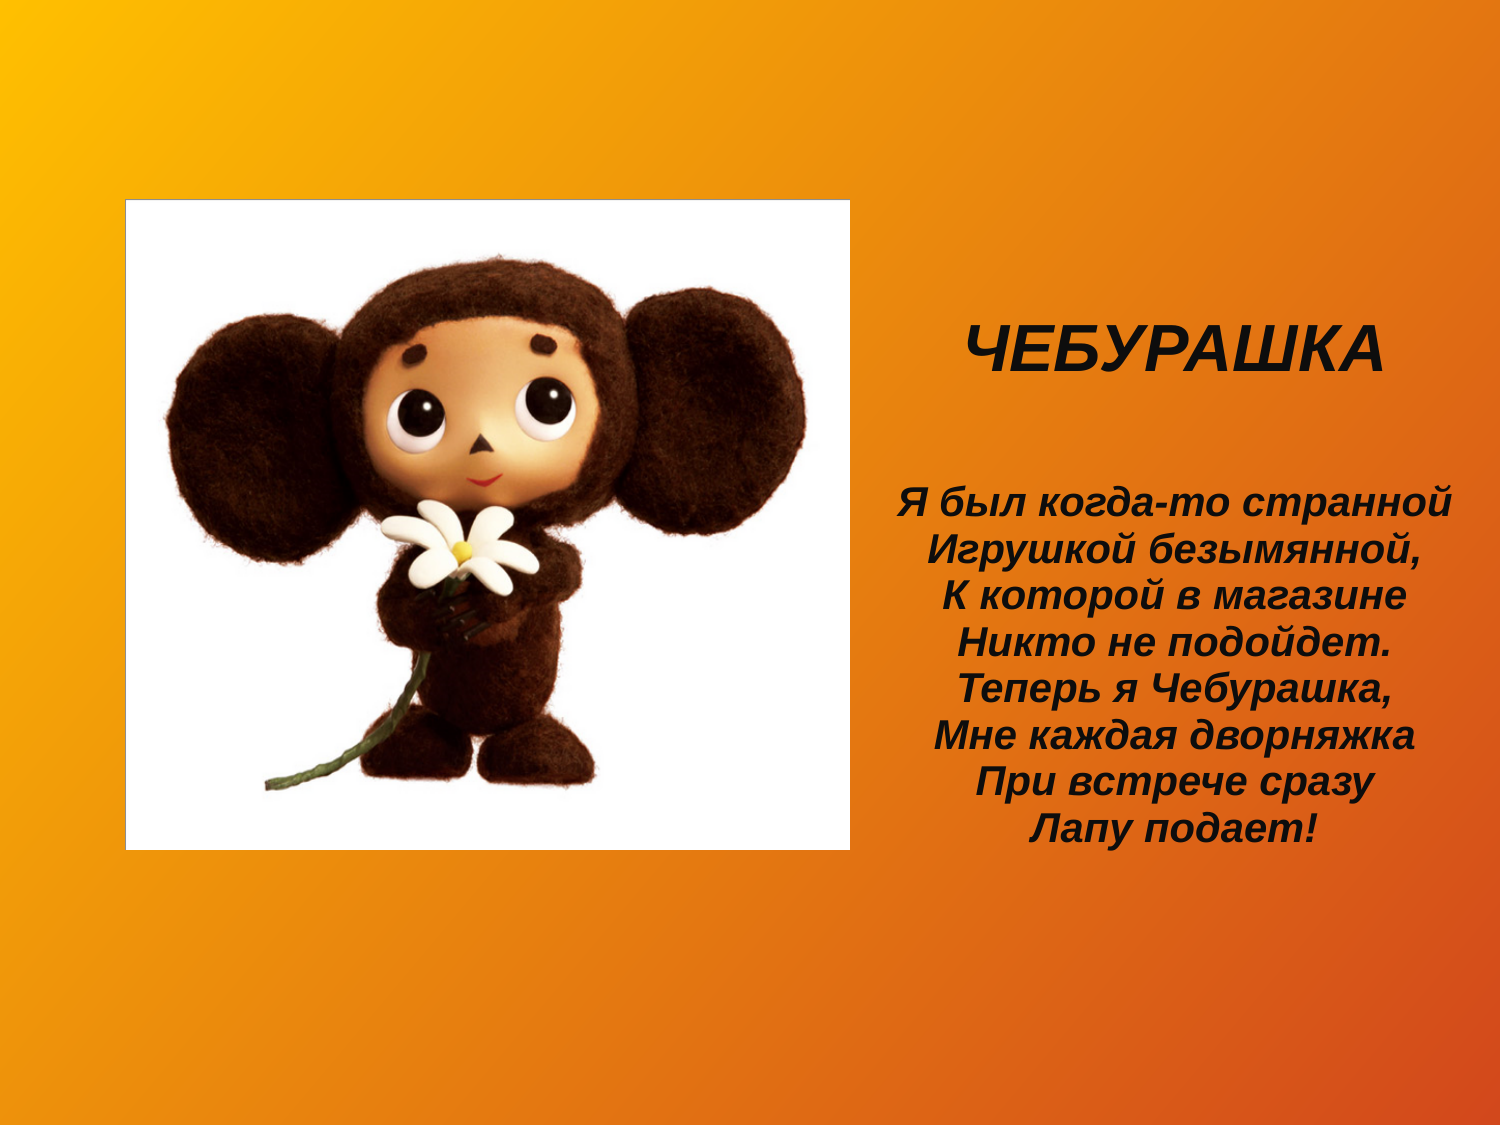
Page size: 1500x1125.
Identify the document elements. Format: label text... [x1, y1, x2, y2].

picture [124, 199, 851, 851]
title ЧЕБУРАШКА Я был когда-то странной Игрушкой безымянной, К которой в магазине Никто не подойдет. Теперь я Чебурашка, Мне каждая дворняжка При встрече сразу Лапу подает! [849, 137, 1500, 1025]
